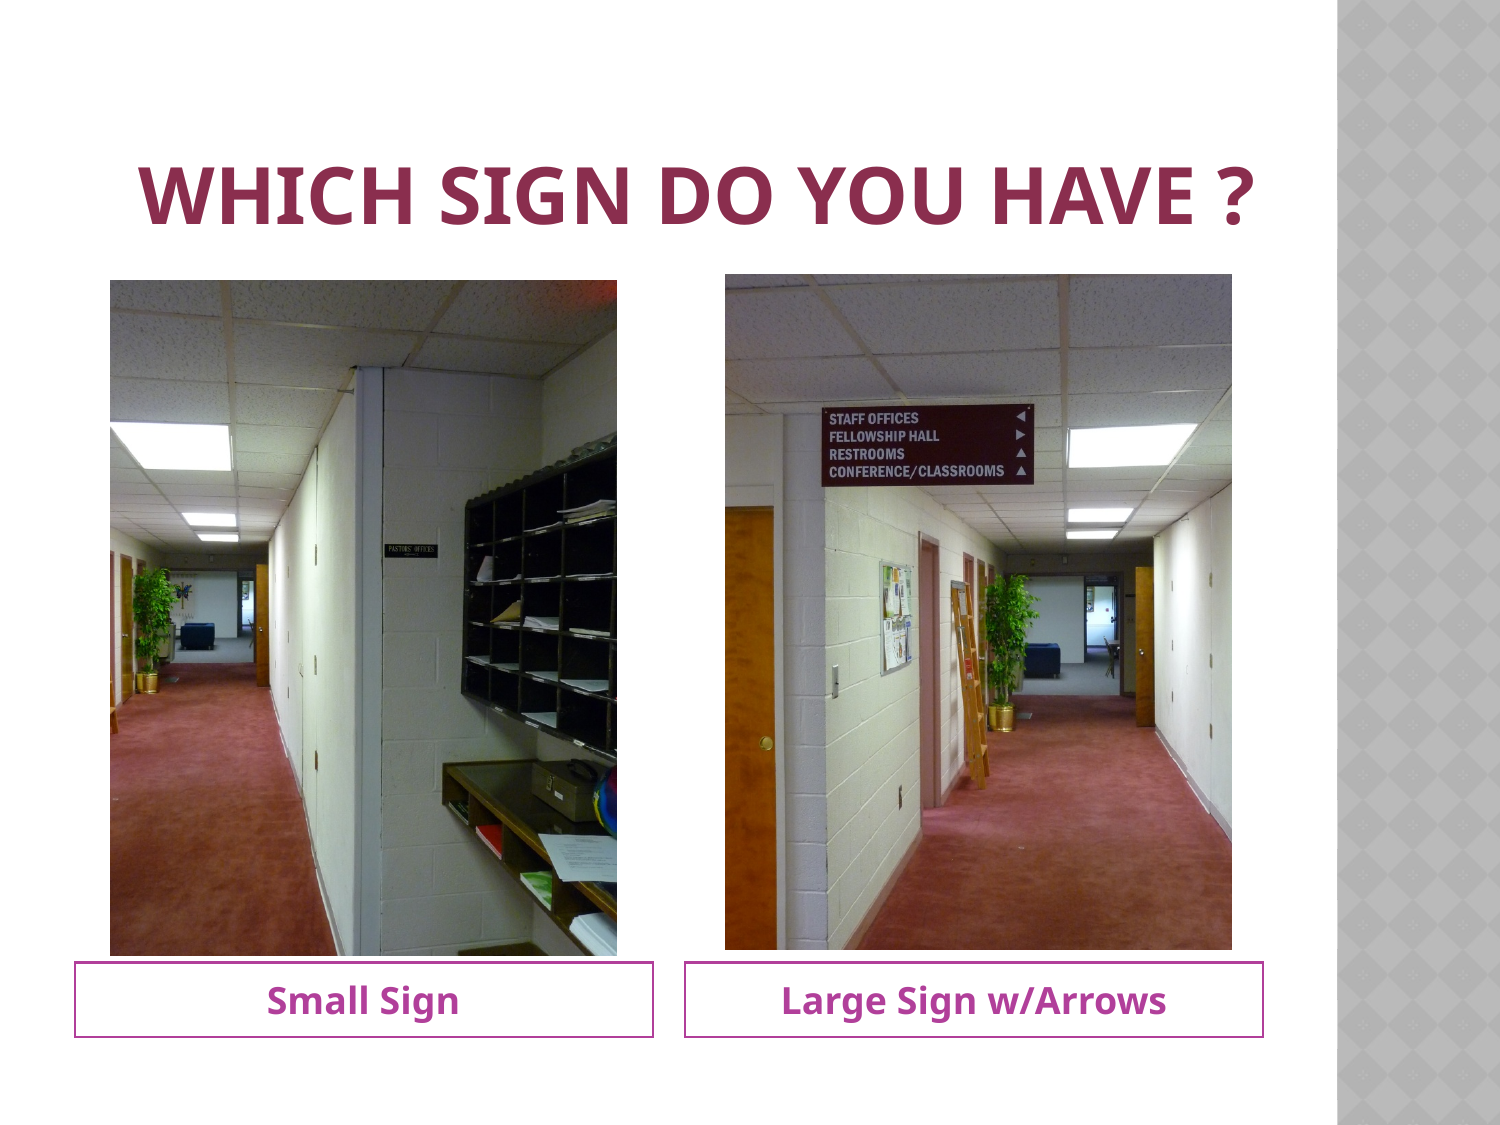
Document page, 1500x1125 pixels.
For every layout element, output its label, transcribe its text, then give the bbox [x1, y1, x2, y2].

list Large Sign w/Arrows [684, 961, 1264, 1038]
title Which Sign Do You Have ? [75, 52, 1263, 240]
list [110, 280, 618, 957]
list Small Sign [74, 961, 654, 1038]
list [724, 274, 1232, 951]
